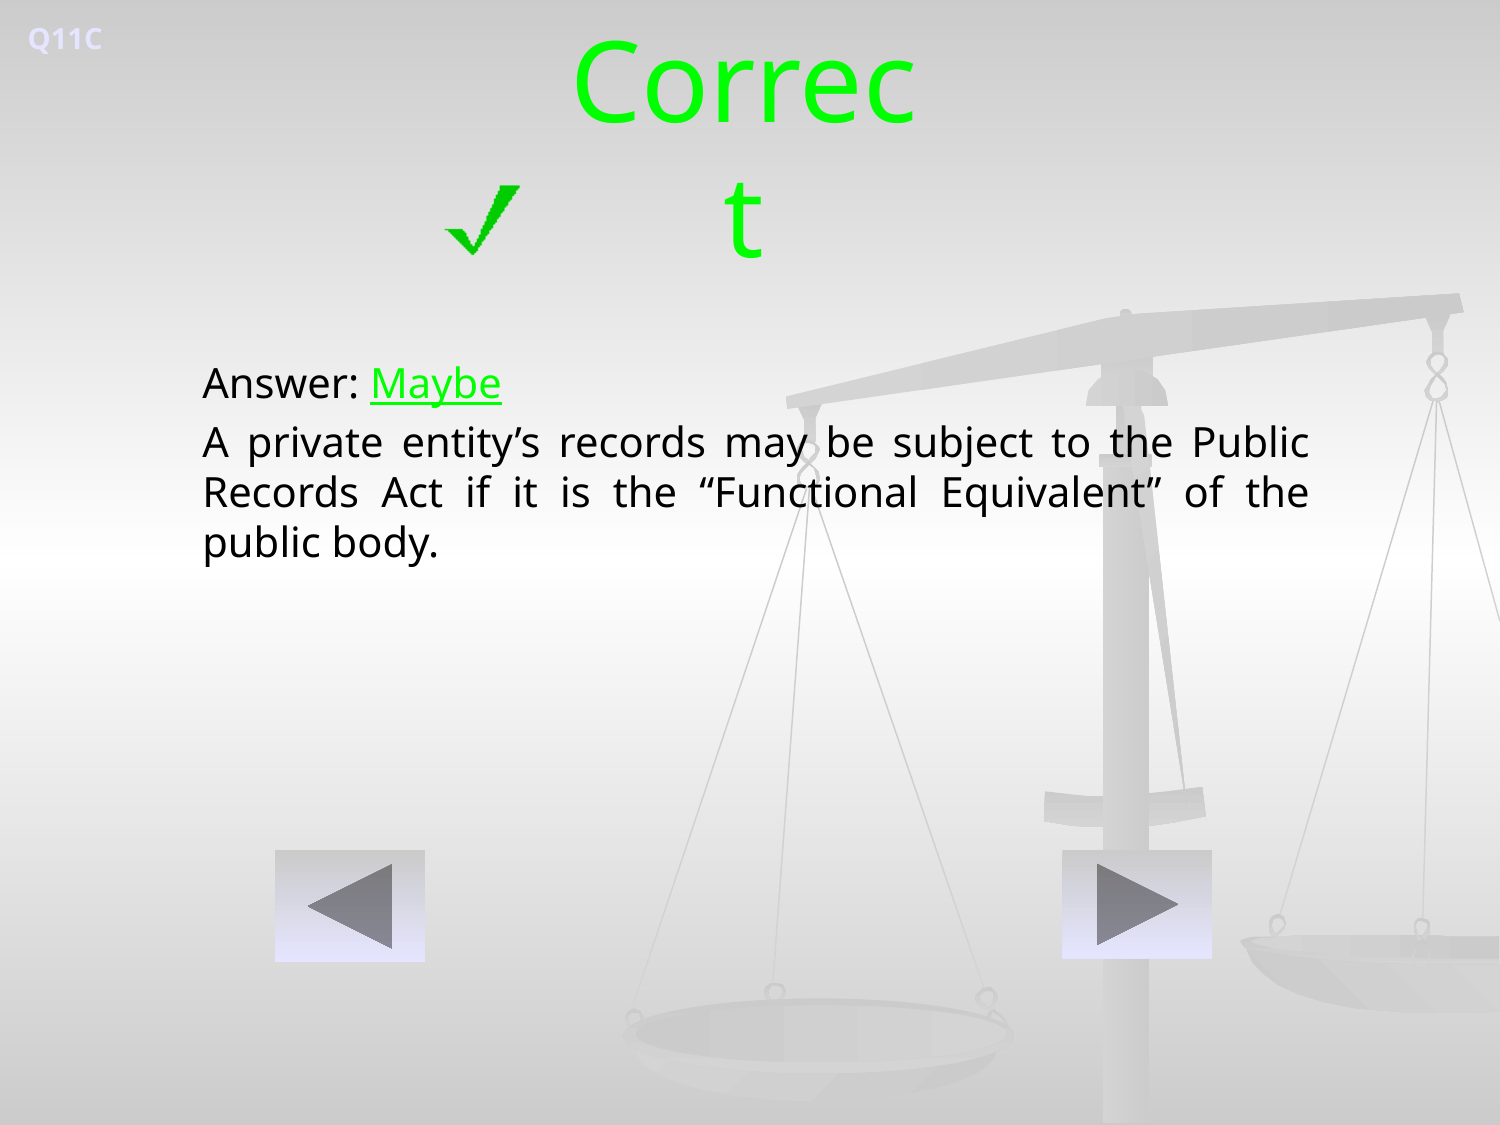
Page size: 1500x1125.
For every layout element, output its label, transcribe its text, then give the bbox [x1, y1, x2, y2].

text_box [1062, 849, 1213, 959]
text_box Correct [537, 187, 950, 288]
text_box [274, 849, 425, 963]
text_box Answer: Maybe A private entity’s records may be subject to the Public Records Act if it is the “Functional Equivalent” of the public body. [187, 349, 1325, 663]
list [437, 174, 532, 269]
title Q11C [12, 12, 150, 63]
